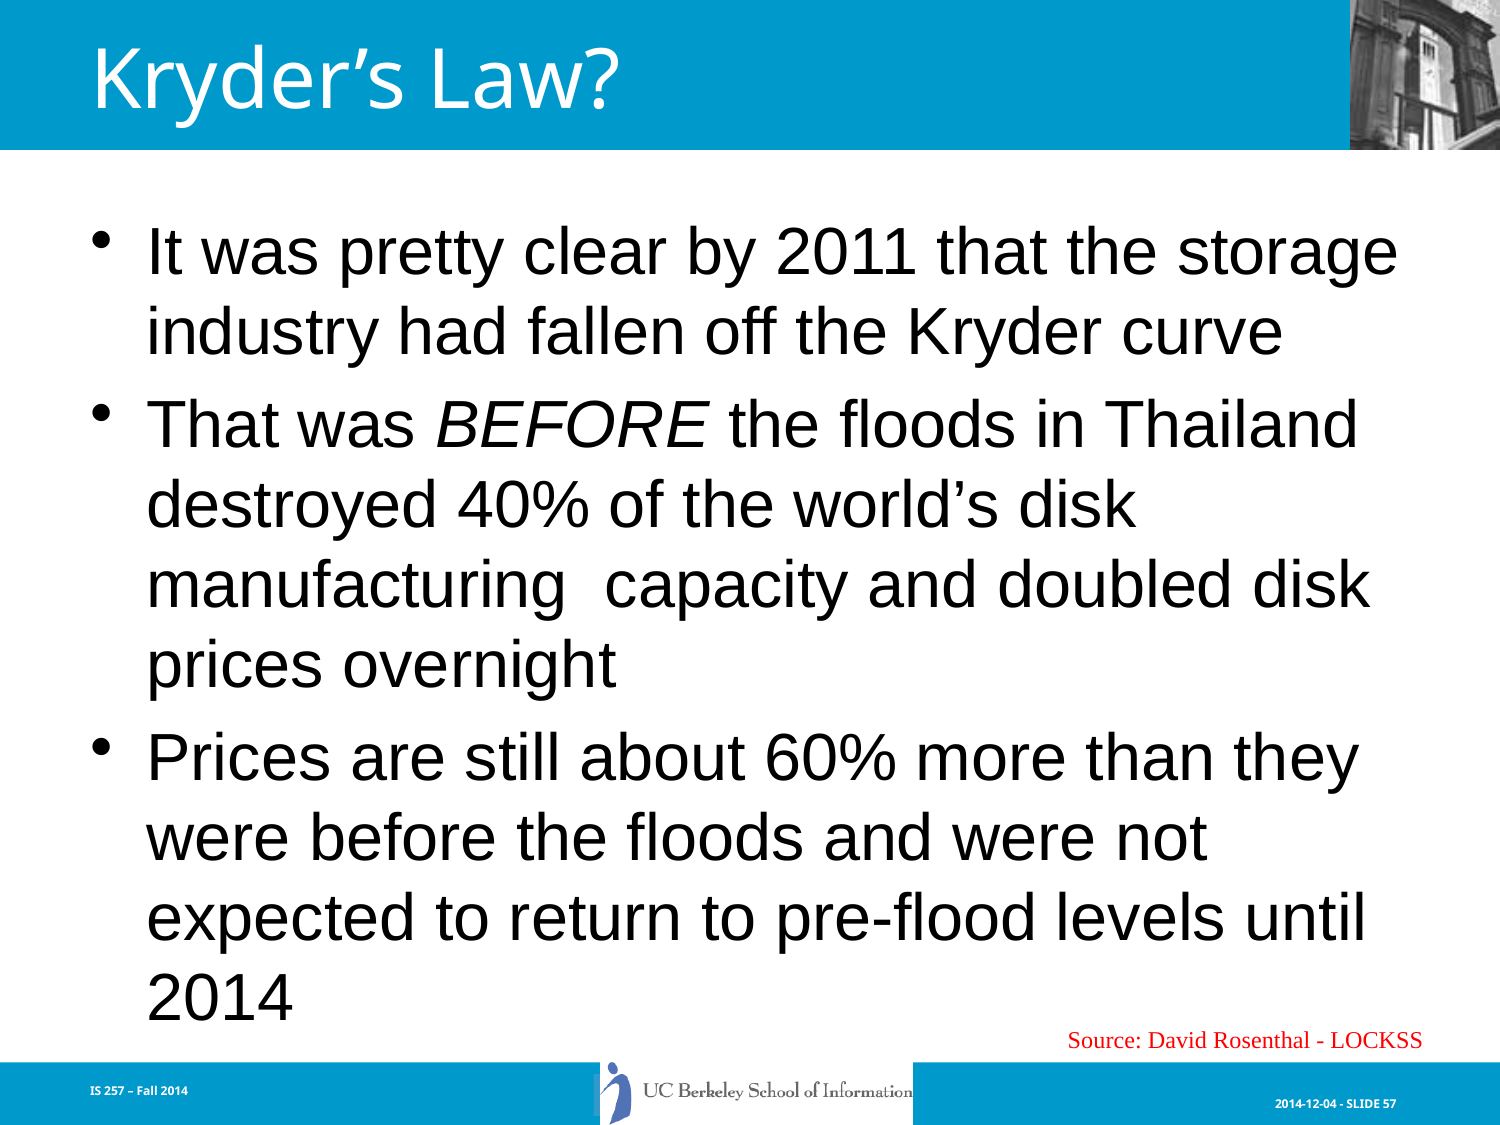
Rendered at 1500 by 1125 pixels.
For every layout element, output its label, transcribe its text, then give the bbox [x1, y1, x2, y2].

text_box Source: David Rosenthal - LOCKSS [1052, 1012, 1439, 1078]
list It was pretty clear by 2011 that the storage industry had fallen off the Kryder curve That was BEFORE the floods in Thailand destroyed 40% of the world’s disk manufacturing capacity and doubled disk prices overnight Prices are still about 60% more than they were before the floods and were not expected to return to pre-flood levels until 2014 [75, 200, 1425, 1013]
picture [1351, 0, 1500, 150]
picture [594, 1062, 912, 1125]
slide_number IS 257 – Fall 2014 [75, 1062, 388, 1125]
title Kryder’s Law? [75, 0, 1350, 150]
